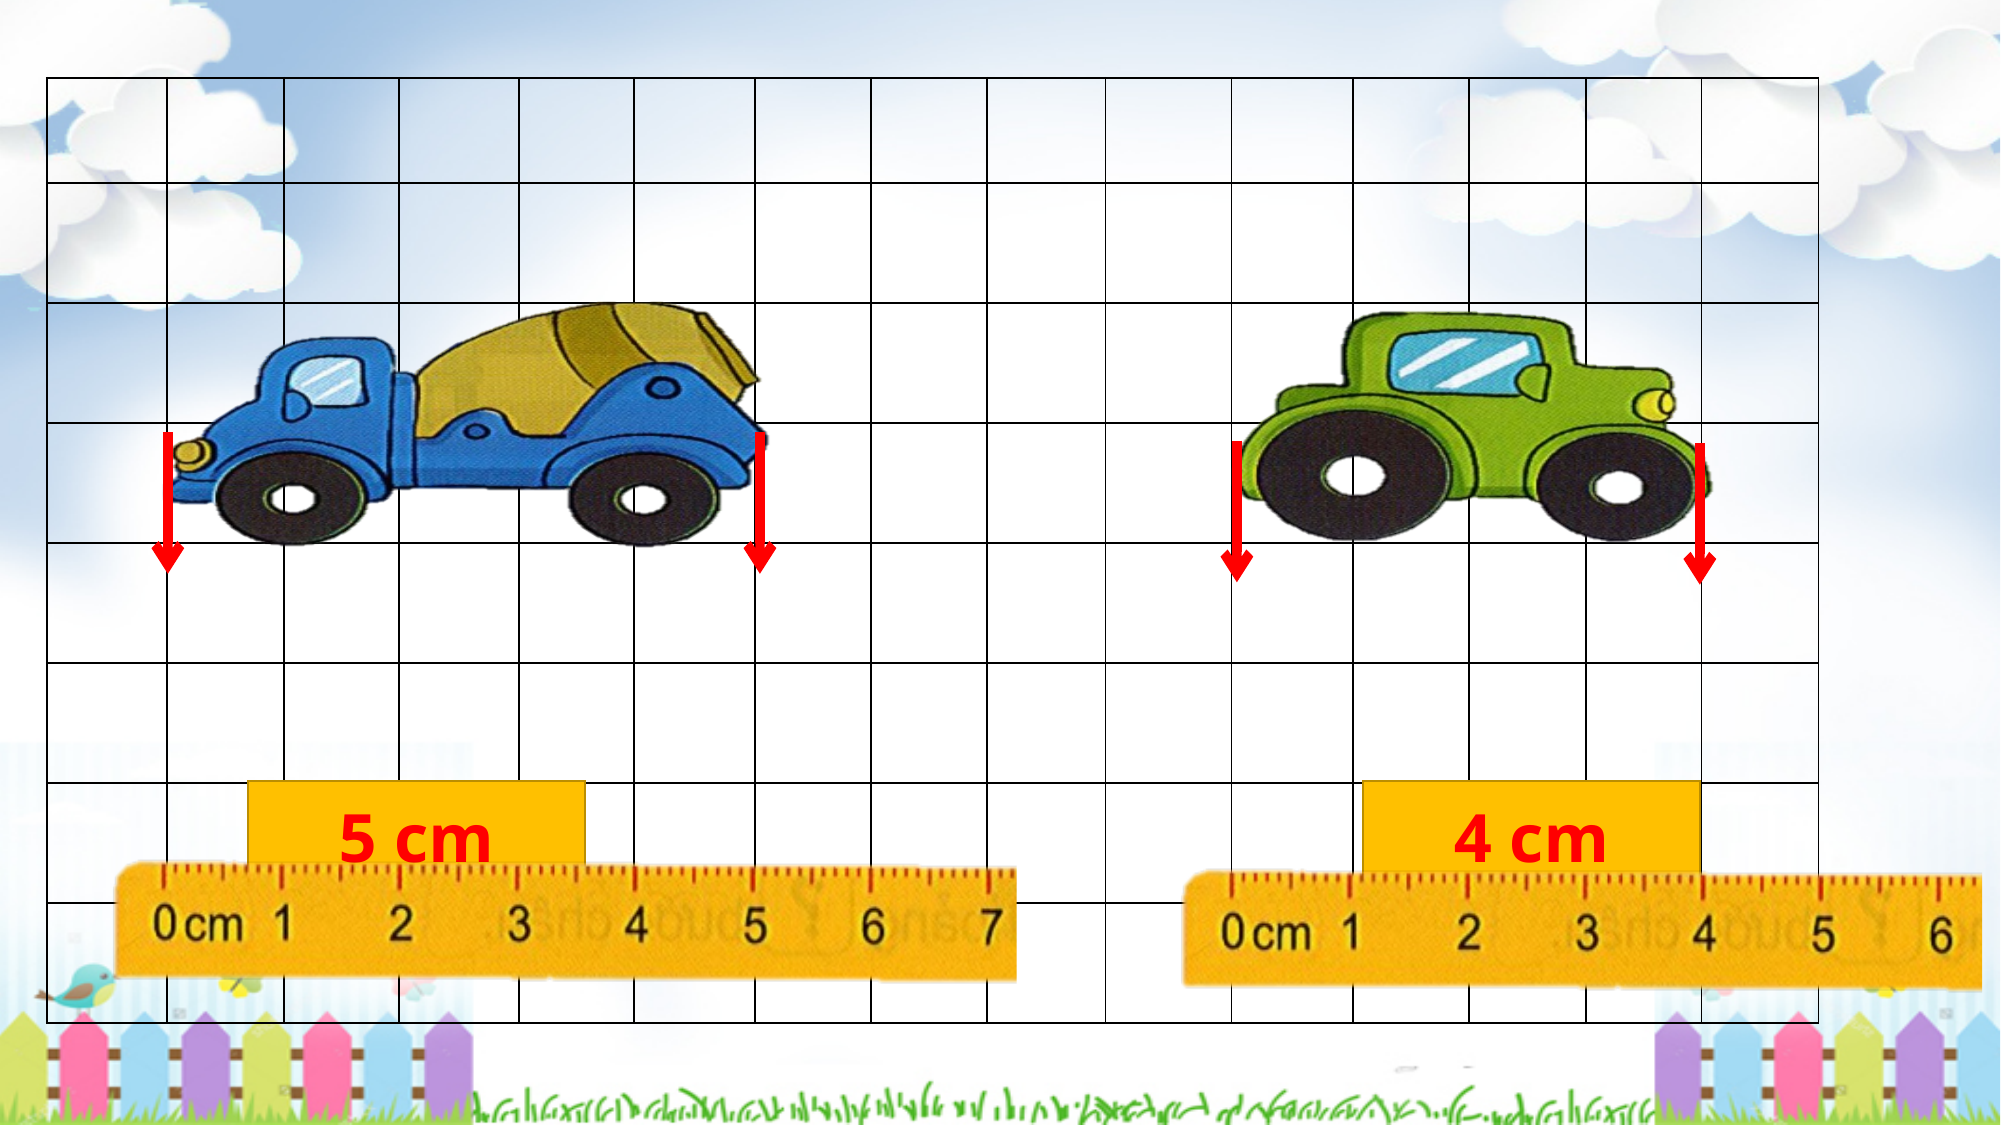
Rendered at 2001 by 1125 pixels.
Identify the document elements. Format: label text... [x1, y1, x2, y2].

table_cell [520, 551, 633, 662]
table_cell [1106, 184, 1230, 268]
table_cell [756, 1001, 870, 1022]
table_cell [1354, 184, 1468, 268]
table_cell [400, 184, 518, 276]
table_cell [168, 1001, 283, 1022]
table_cell [635, 184, 754, 276]
table_cell [988, 184, 1105, 302]
table_cell [756, 551, 870, 662]
table_header [285, 79, 398, 182]
table_cell [988, 784, 1105, 902]
table_cell [1587, 664, 1701, 780]
table_header [988, 79, 1105, 182]
table_cell [1106, 784, 1230, 902]
table_cell [400, 664, 518, 780]
table_cell [48, 544, 166, 662]
table_header [1106, 79, 1230, 182]
table_cell [48, 304, 58, 422]
table_cell [756, 184, 870, 276]
table_cell [168, 784, 247, 854]
text_box 5 cm [247, 780, 586, 854]
table_cell [400, 551, 518, 662]
table_cell [756, 664, 870, 782]
table_cell [1470, 1010, 1585, 1022]
table_cell [1702, 553, 1818, 662]
table_cell [1106, 664, 1230, 782]
table_header [1702, 79, 1818, 182]
table_cell [1354, 784, 1362, 862]
table_cell [872, 184, 986, 302]
table_cell [1354, 664, 1468, 782]
table_header [1470, 79, 1585, 182]
table_cell [988, 904, 1105, 1022]
table_cell [988, 304, 1104, 422]
table_cell [285, 1001, 398, 1022]
table_cell [1470, 553, 1585, 662]
table_cell [285, 664, 398, 780]
table_cell [988, 544, 1105, 662]
picture [0, 0, 2001, 1125]
table_cell [285, 184, 398, 276]
table_header [1587, 79, 1701, 182]
table_cell [1230, 1010, 1352, 1022]
table_cell [885, 424, 986, 542]
table_cell [1587, 553, 1701, 662]
table_header [48, 79, 166, 182]
table_cell [48, 664, 166, 782]
table_cell [1702, 784, 1818, 862]
table_cell [872, 1001, 986, 1022]
table_cell [168, 551, 283, 662]
table_cell [872, 544, 986, 662]
table_header [872, 79, 986, 182]
table_cell [988, 664, 1105, 782]
table_cell [400, 1001, 518, 1022]
table_header [635, 79, 754, 182]
table_cell [520, 184, 633, 276]
table_cell [285, 551, 398, 662]
table_cell [1230, 553, 1352, 662]
table_cell [1587, 184, 1701, 268]
table_header [168, 79, 283, 182]
table_cell [1702, 664, 1818, 782]
table_cell [520, 664, 633, 782]
table_header [1230, 79, 1352, 182]
table_cell [635, 1001, 754, 1022]
table_header [756, 79, 870, 182]
table_header [400, 79, 518, 182]
table_header [520, 79, 633, 182]
table_cell [1470, 664, 1585, 780]
table_cell [885, 304, 986, 422]
table_cell [1230, 664, 1352, 782]
table_cell [872, 784, 986, 854]
text_box 4 cm [1362, 780, 1701, 862]
table_cell [168, 664, 283, 782]
table_cell [1702, 1010, 1818, 1022]
table_cell [756, 784, 870, 854]
table_cell [520, 1001, 633, 1022]
table_header [1354, 79, 1468, 182]
table_cell [48, 184, 166, 302]
table_cell [48, 424, 58, 542]
table_cell [1702, 184, 1818, 268]
table_cell [48, 904, 166, 1022]
table_cell [635, 664, 754, 782]
table_cell [635, 784, 754, 854]
table_cell [1587, 1010, 1701, 1022]
table_cell [48, 784, 166, 902]
table_cell [1470, 184, 1585, 268]
table_cell [1354, 553, 1468, 662]
table_cell [1354, 1010, 1468, 1022]
table_cell [1230, 184, 1352, 268]
table_cell [635, 551, 754, 662]
table_cell [1106, 904, 1230, 1022]
table_cell [168, 184, 283, 276]
table_cell [1230, 784, 1352, 862]
table_cell [872, 664, 986, 782]
table_cell [1106, 553, 1230, 662]
table_cell [586, 784, 633, 854]
table_cell [988, 424, 1104, 542]
